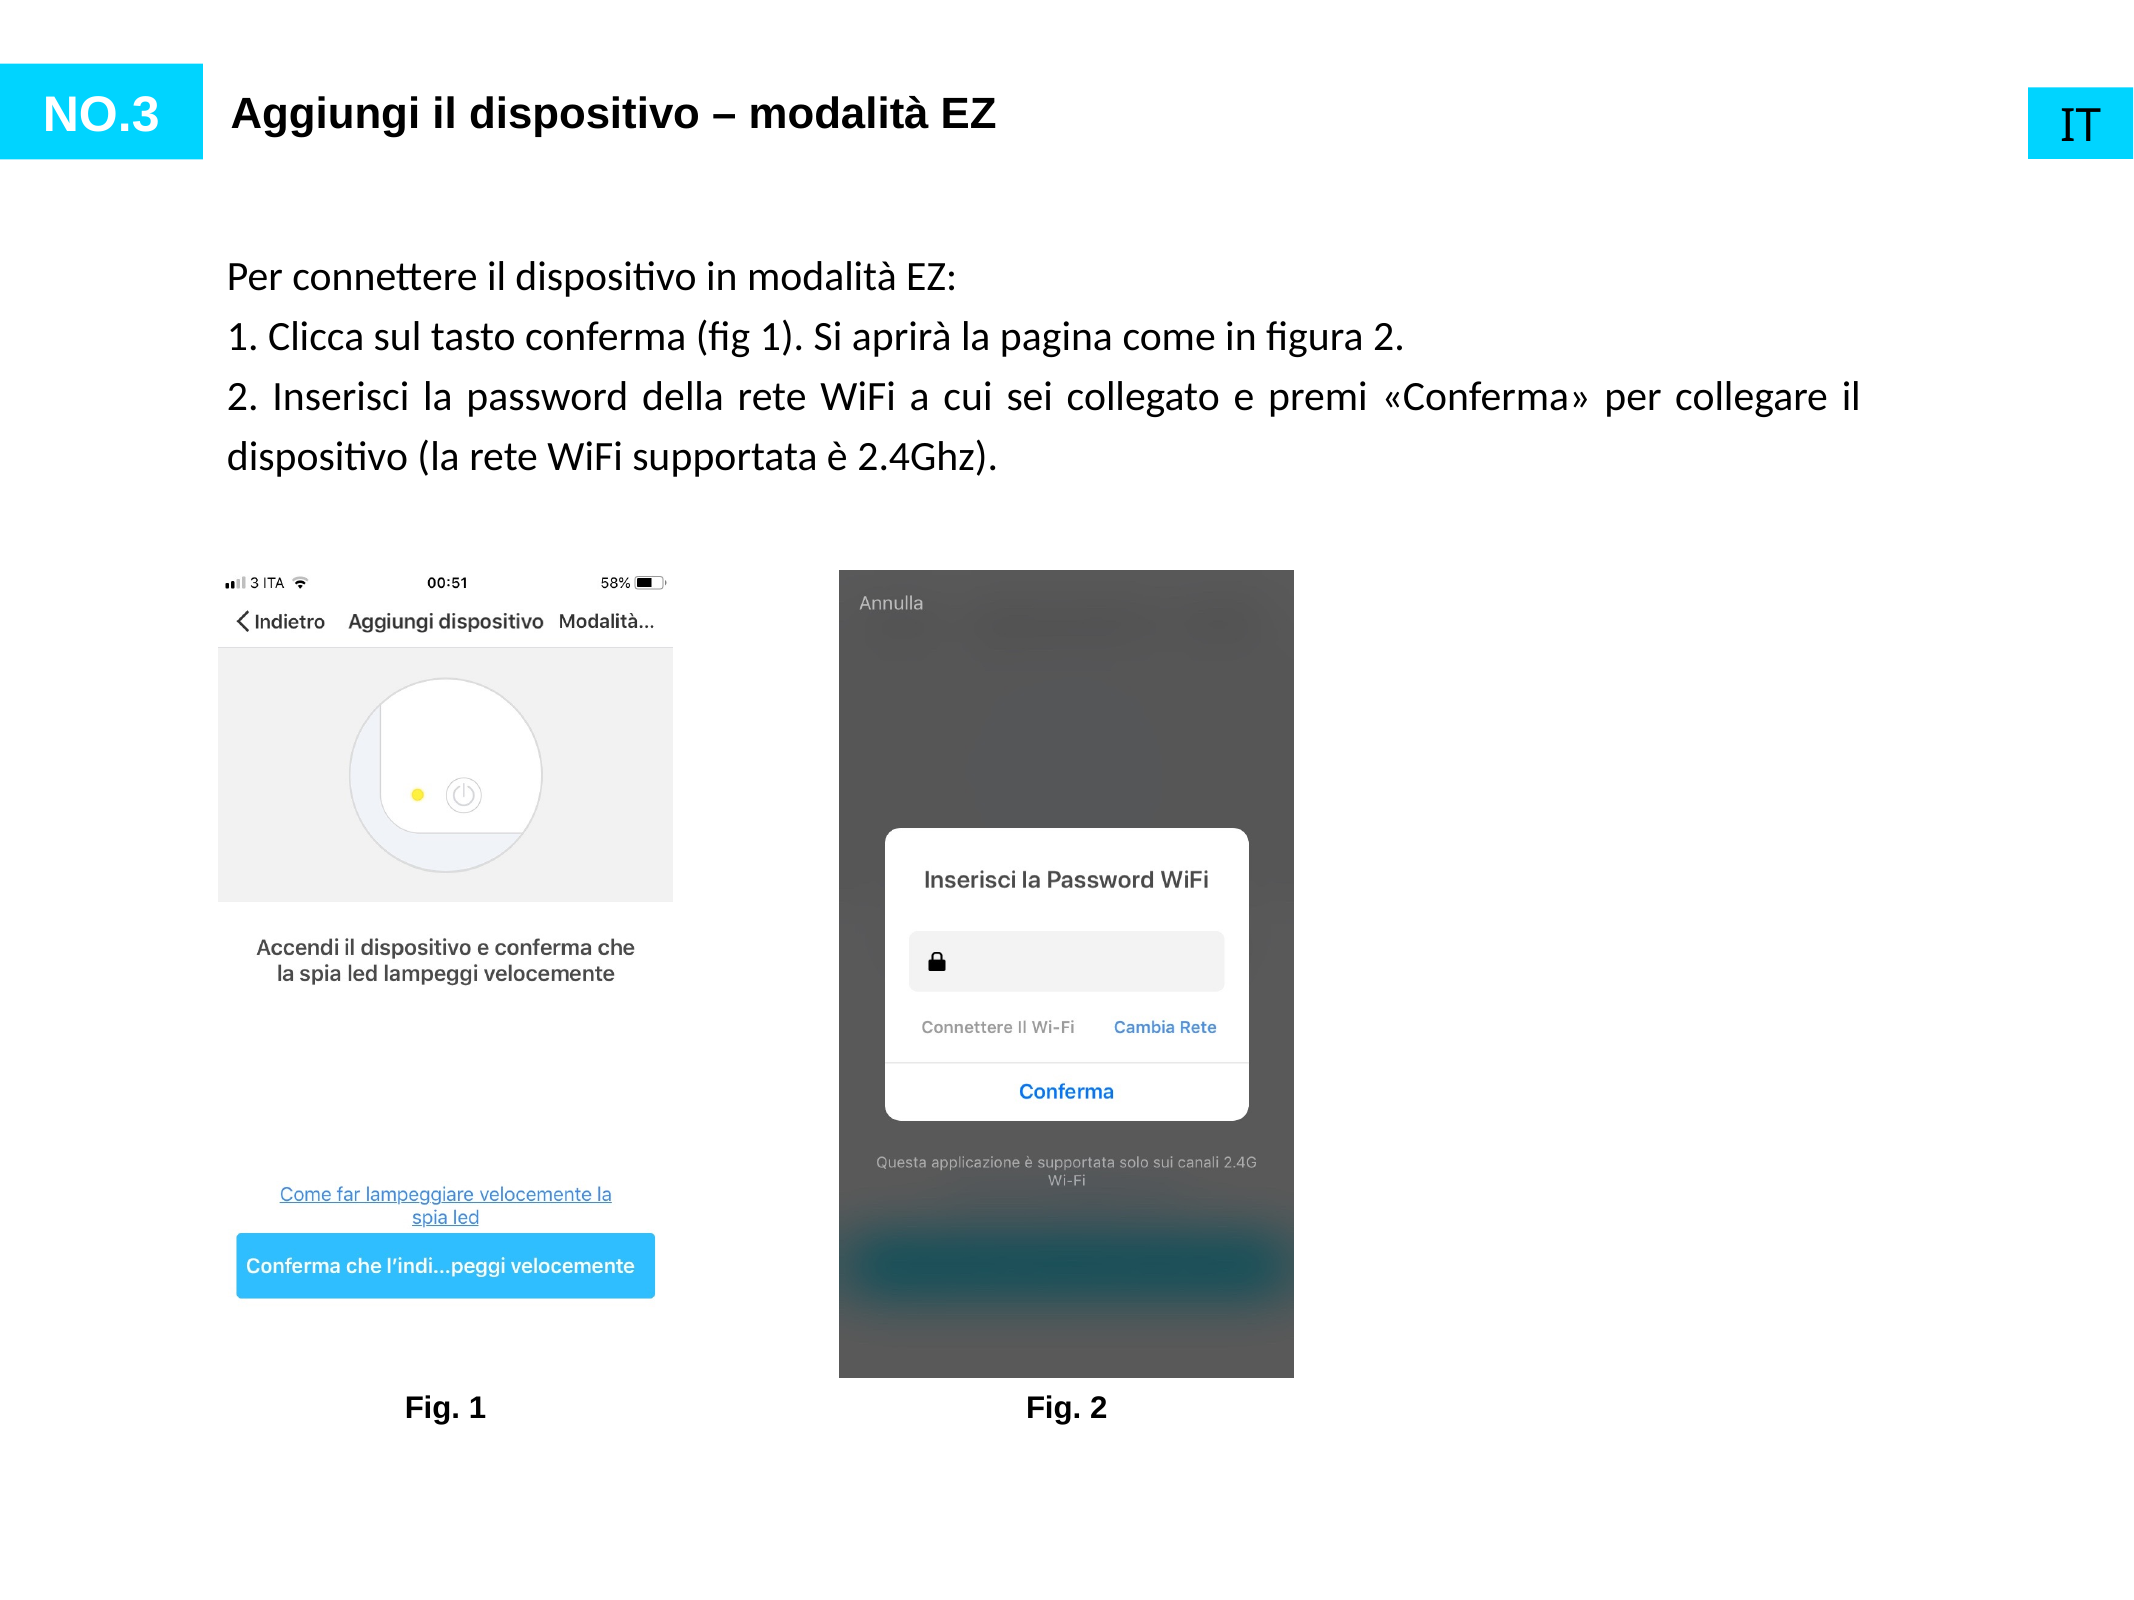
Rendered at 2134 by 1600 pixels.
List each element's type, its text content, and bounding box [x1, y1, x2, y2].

text_box NO.3 [0, 63, 203, 160]
picture [218, 569, 673, 1379]
picture [839, 569, 1294, 1378]
text_box Fig. 1 [396, 1384, 495, 1433]
text_box Per connettere il dispositivo in modalità EZ: 1. Clicca sul tasto conferma (fig 1). Si aprirà la pagina come in figura 2. 2. Inserisci la password della rete WiFi a cui sei collegato e premi «Conferma» per collegare il dispositivo (la rete WiFi supportata è 2.4Ghz). [218, 230, 1871, 488]
text_box Aggiungi il dispositivo – modalità EZ [222, 76, 1007, 146]
text_box Fig. 2 [1000, 1384, 1133, 1433]
text_box IT [2028, 87, 2134, 159]
